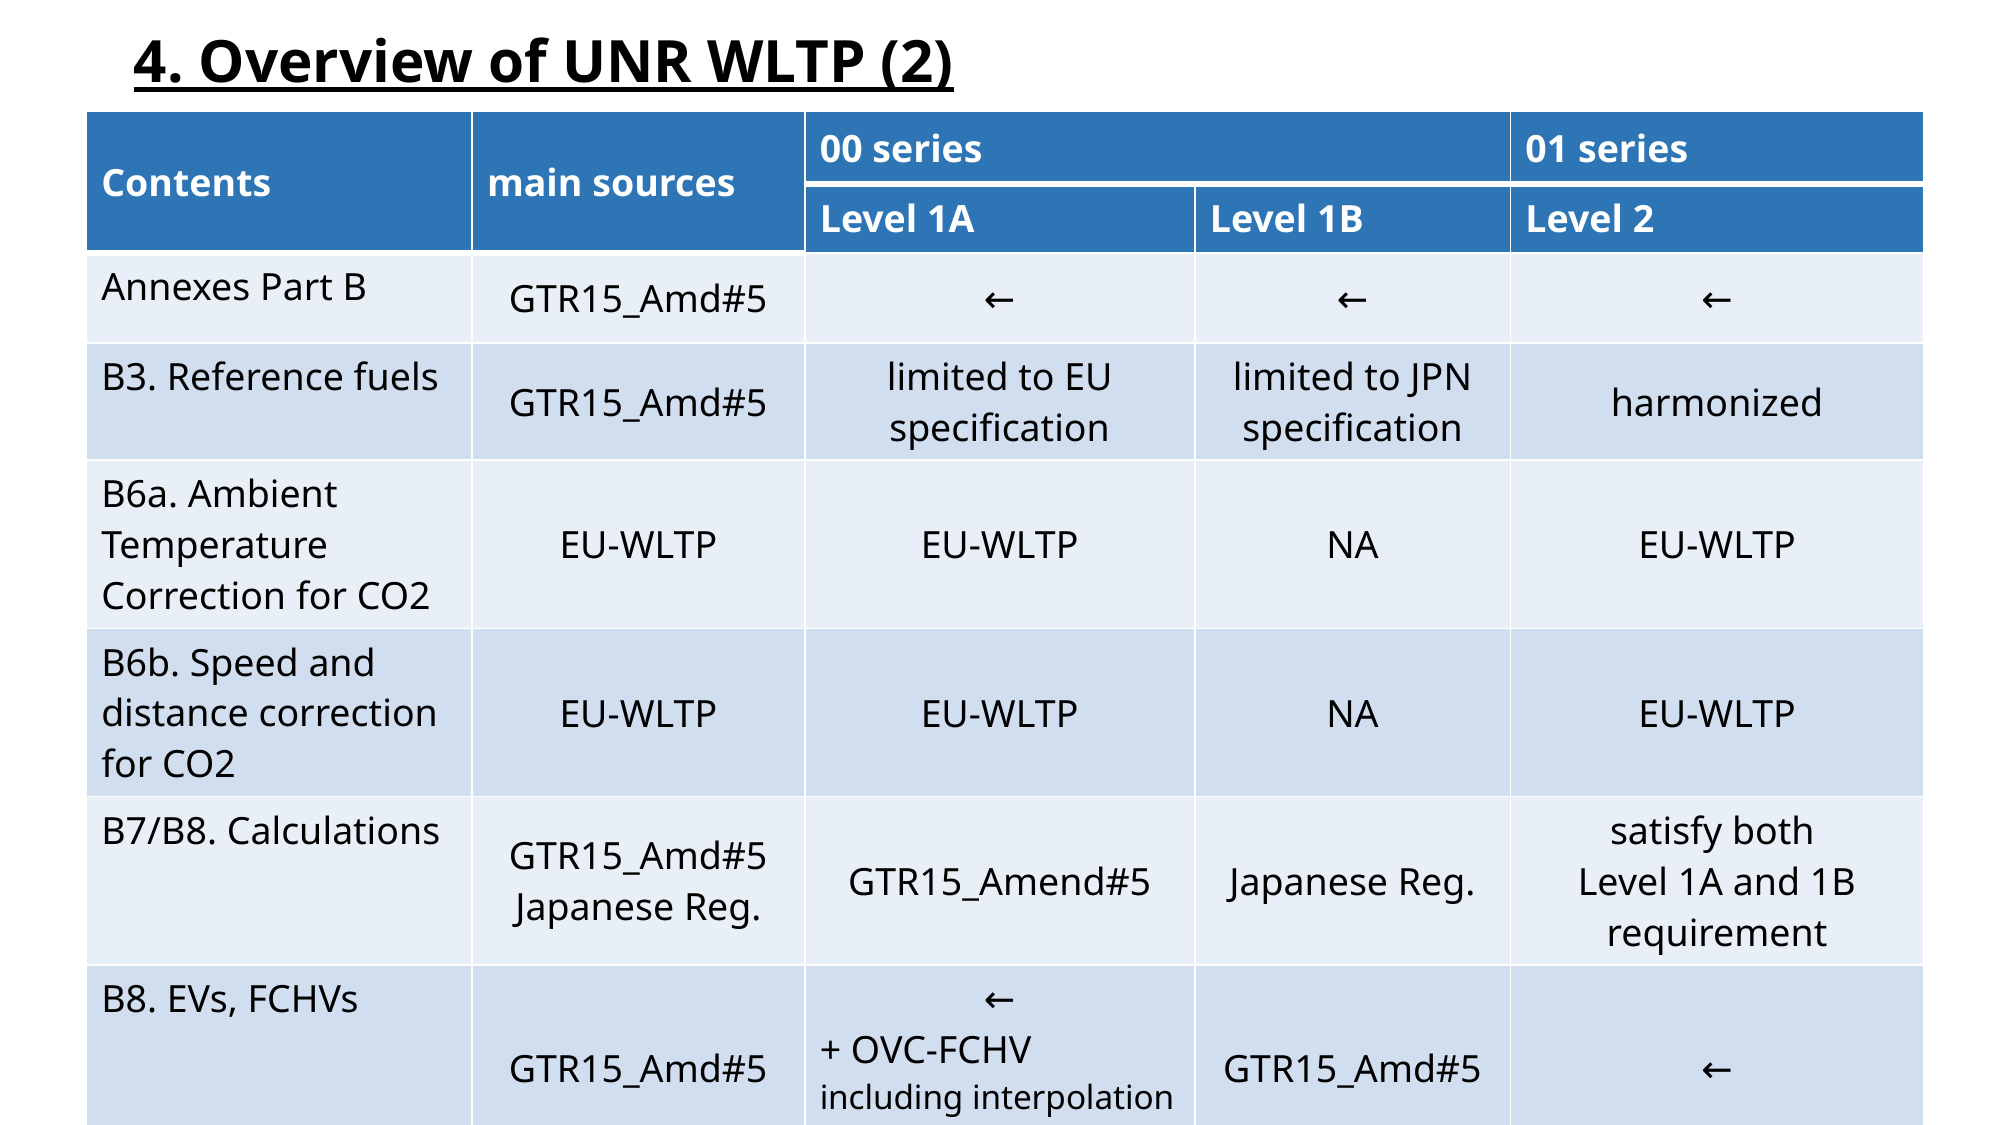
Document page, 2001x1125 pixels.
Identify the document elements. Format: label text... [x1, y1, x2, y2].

table_cell EU-WLTP [1511, 461, 1923, 628]
table_cell Level 1B [1196, 187, 1510, 252]
table_cell ← [1196, 254, 1510, 342]
table_cell Annexes Part B [87, 256, 471, 342]
table_cell GTR15_Amd#5 [1196, 966, 1510, 1125]
table_cell B6a. Ambient Temperature Correction for CO2 [87, 461, 471, 628]
table_cell NA [1196, 629, 1510, 796]
table_header 00 series [806, 112, 1510, 181]
table_cell ← [806, 254, 1194, 342]
table_cell EU-WLTP [806, 461, 1194, 628]
table_cell EU-WLTP [473, 629, 804, 796]
table_cell Level 1A [806, 187, 1194, 252]
table_cell B3. Reference fuels [87, 344, 471, 459]
table_header 01 series [1511, 112, 1923, 181]
table_cell limited to EU specification [806, 344, 1194, 459]
table_cell B8. EVs, FCHVs [87, 966, 471, 1125]
table_cell Level 2 [1511, 187, 1923, 252]
table_header Contents [87, 112, 471, 250]
table_cell GTR15_Amd#5 [473, 256, 804, 342]
table_cell limited to JPN specification [1196, 344, 1510, 459]
table_cell NA [1196, 461, 1510, 628]
table_cell GTR15_Amd#5 [473, 344, 804, 459]
table_cell ← [1511, 966, 1923, 1125]
table_cell EU-WLTP [473, 461, 804, 628]
table_cell B6b. Speed and distance correction for CO2 [87, 629, 471, 796]
table_cell satisfy both Level 1A and 1B requirement [1511, 797, 1923, 964]
table_cell B7/B8. Calculations [87, 797, 471, 964]
table_cell Japanese Reg. [1196, 797, 1510, 964]
table_cell harmonized [1511, 344, 1923, 459]
table_cell ← + OVC-FCHV including interpolation method [806, 966, 1194, 1125]
text_box 4. Overview of UNR WLTP (2) [119, 17, 969, 102]
table_header main sources [473, 112, 804, 250]
table_cell EU-WLTP [806, 629, 1194, 796]
table_cell GTR15_Amd#5 Japanese Reg. [473, 797, 804, 964]
table_cell GTR15_Amend#5 [806, 797, 1194, 964]
table_cell ← [1511, 254, 1923, 342]
table_cell GTR15_Amd#5 [473, 966, 804, 1125]
table_cell EU-WLTP [1511, 629, 1923, 796]
